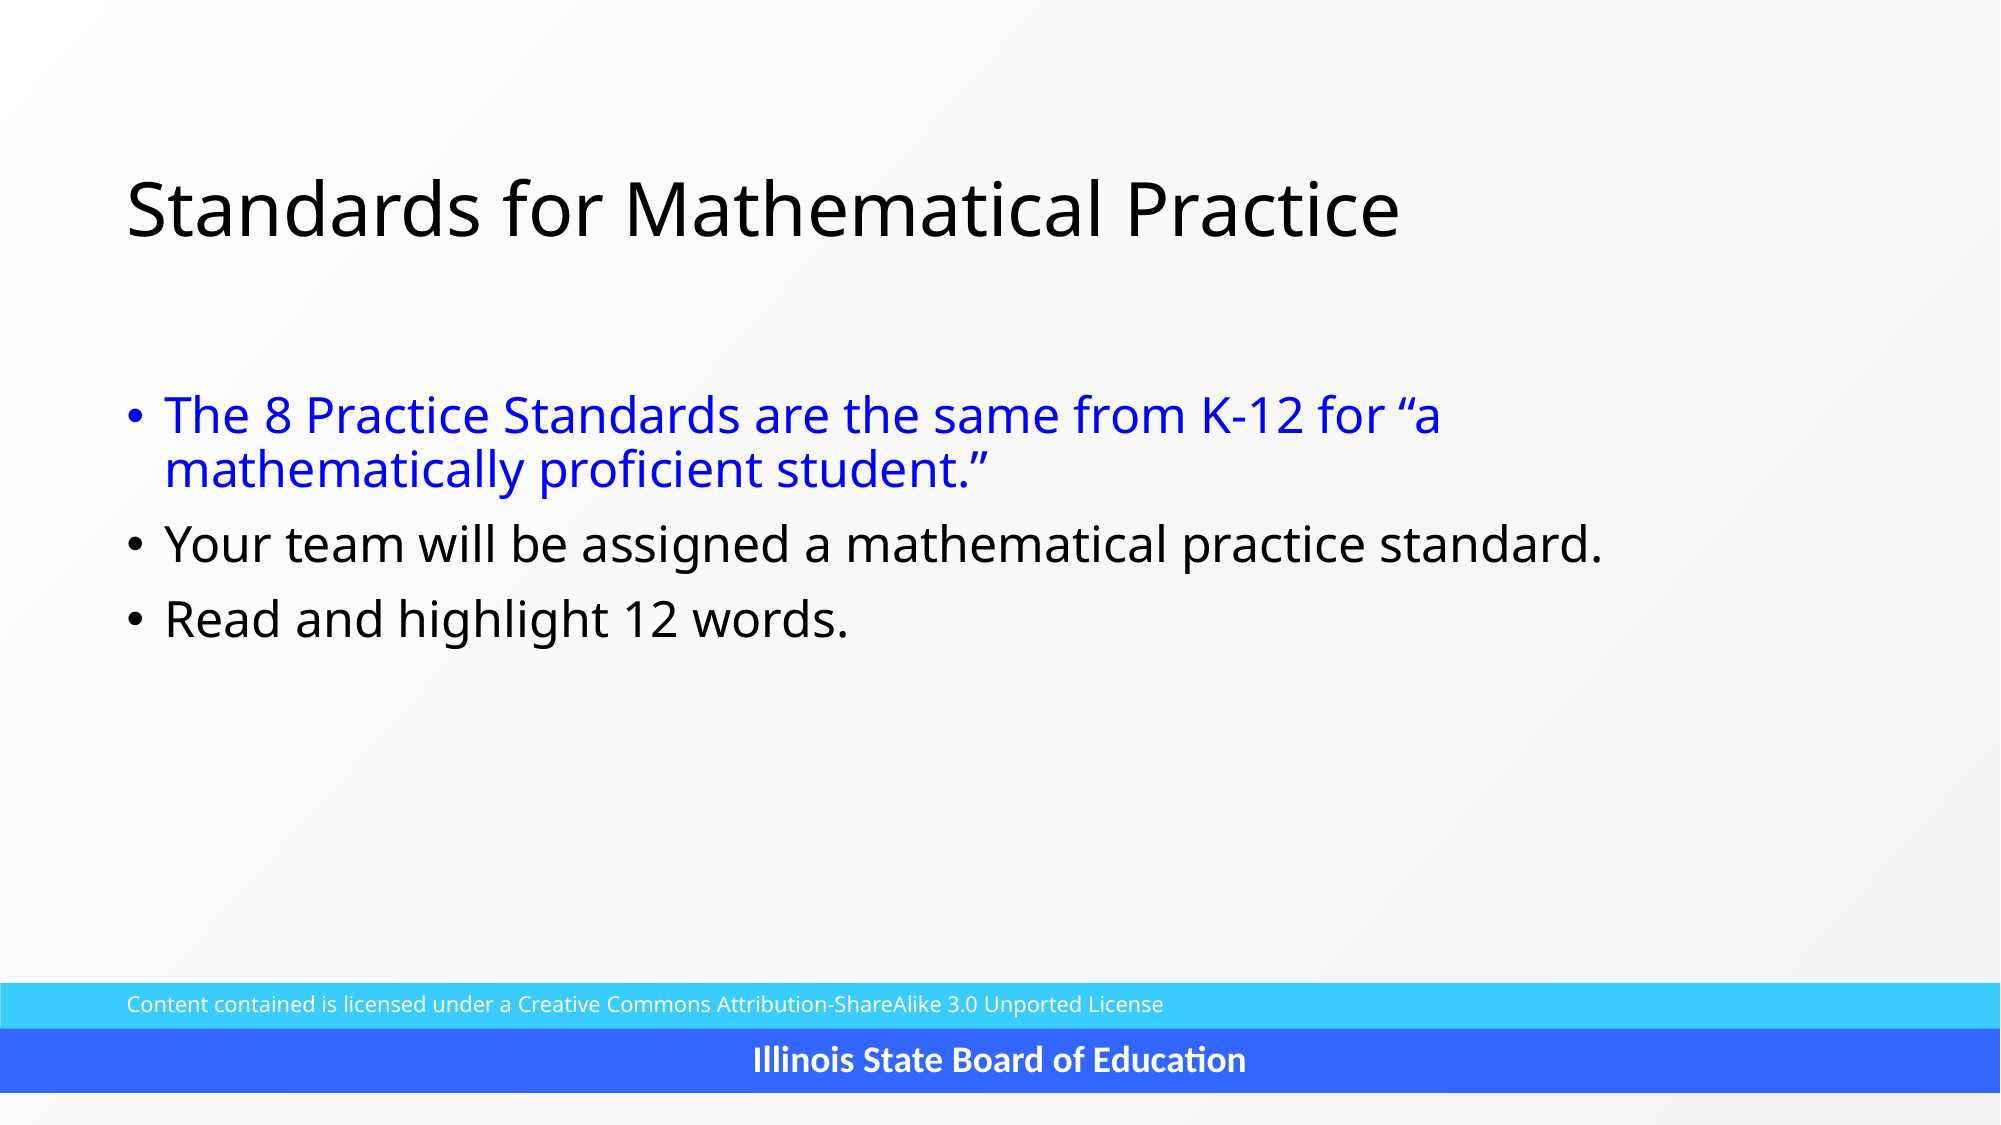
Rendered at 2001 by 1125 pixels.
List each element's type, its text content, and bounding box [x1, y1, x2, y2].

list The 8 Practice Standards are the same from K-12 for “a mathematically proficient student.” Your team will be assigned a mathematical practice standard. Read and highlight 12 words. [111, 383, 1689, 974]
footer Content contained is licensed under a Creative Commons Attribution-ShareAlike 3.0 Unported License [111, 973, 1239, 1034]
title Standards for Mathematical Practice [111, 123, 1689, 301]
